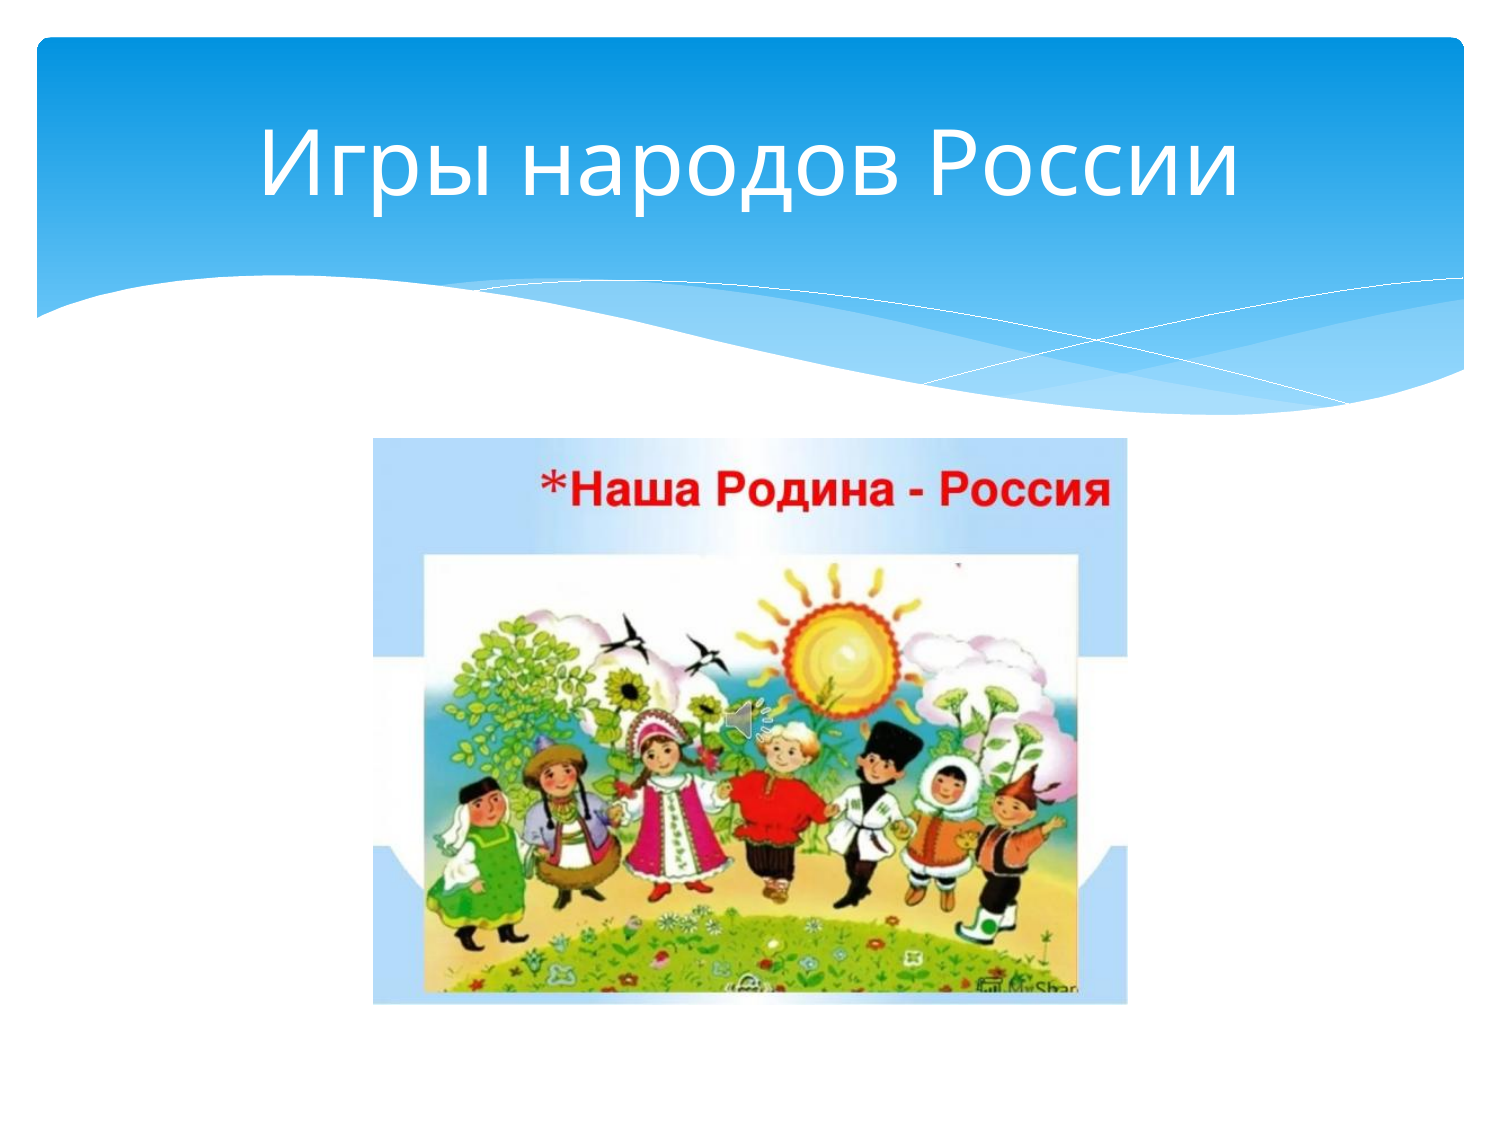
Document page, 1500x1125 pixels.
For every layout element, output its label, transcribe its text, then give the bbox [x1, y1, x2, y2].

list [373, 438, 1128, 1006]
title Игры народов России [75, 55, 1425, 261]
